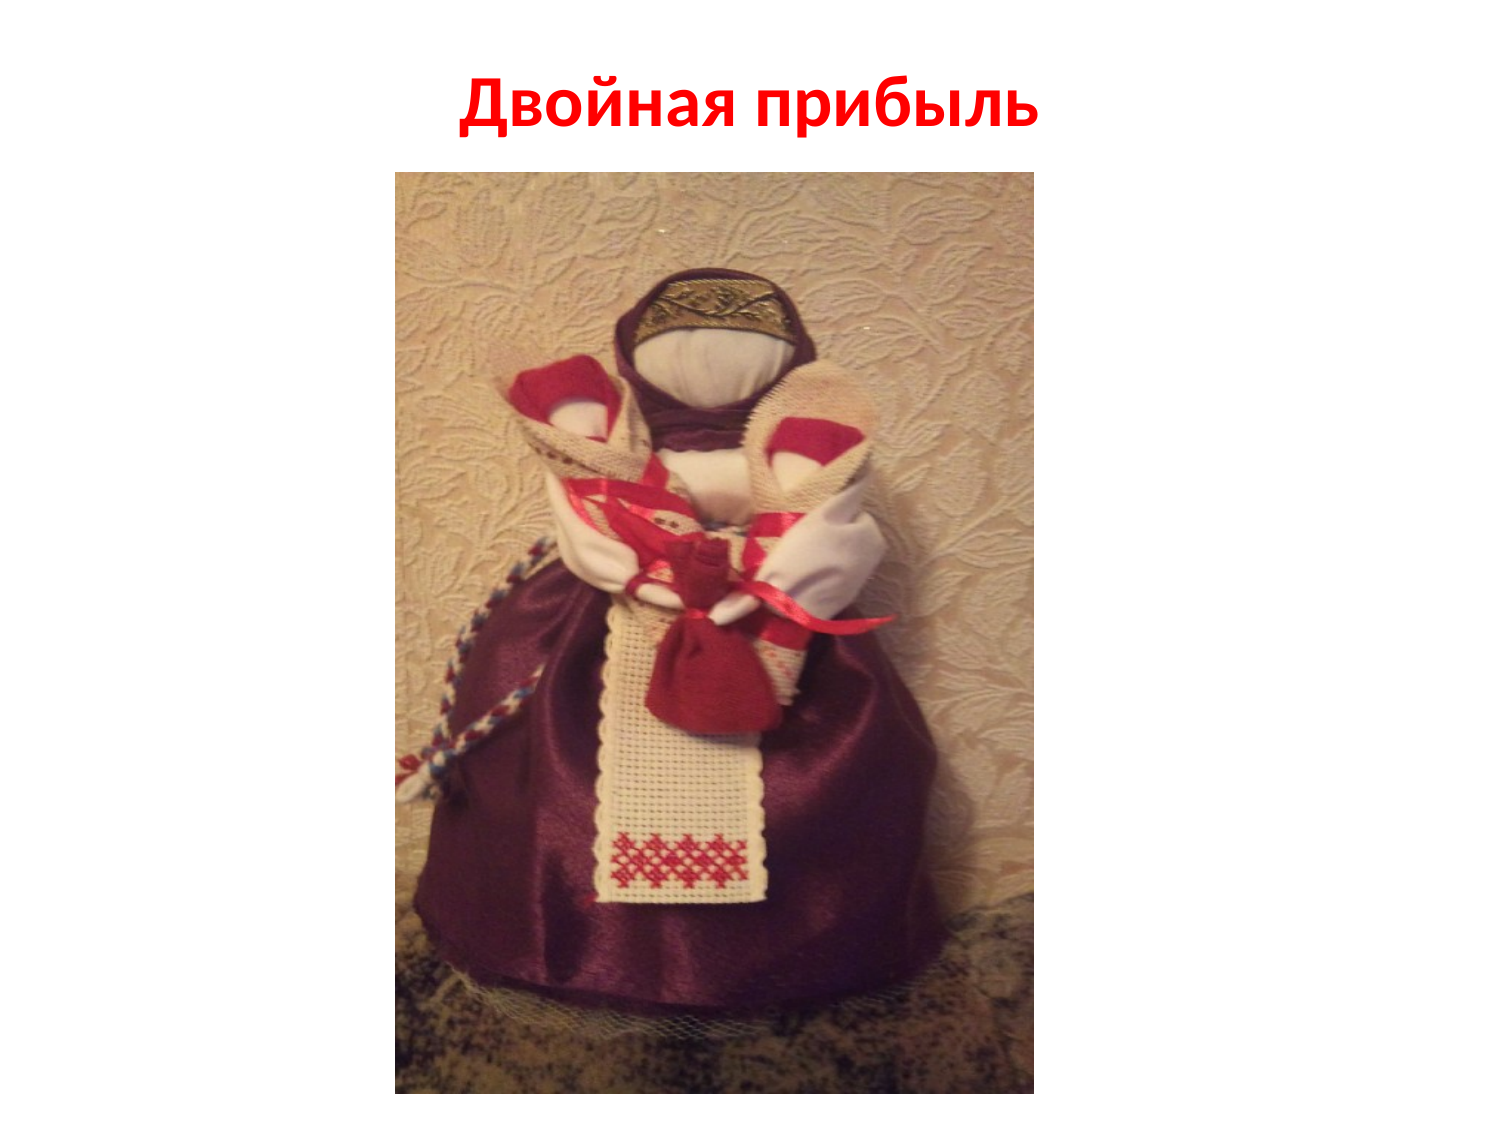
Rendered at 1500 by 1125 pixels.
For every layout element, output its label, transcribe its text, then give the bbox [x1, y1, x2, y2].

title Двойная прибыль [75, 45, 1425, 149]
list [395, 172, 1034, 1095]
